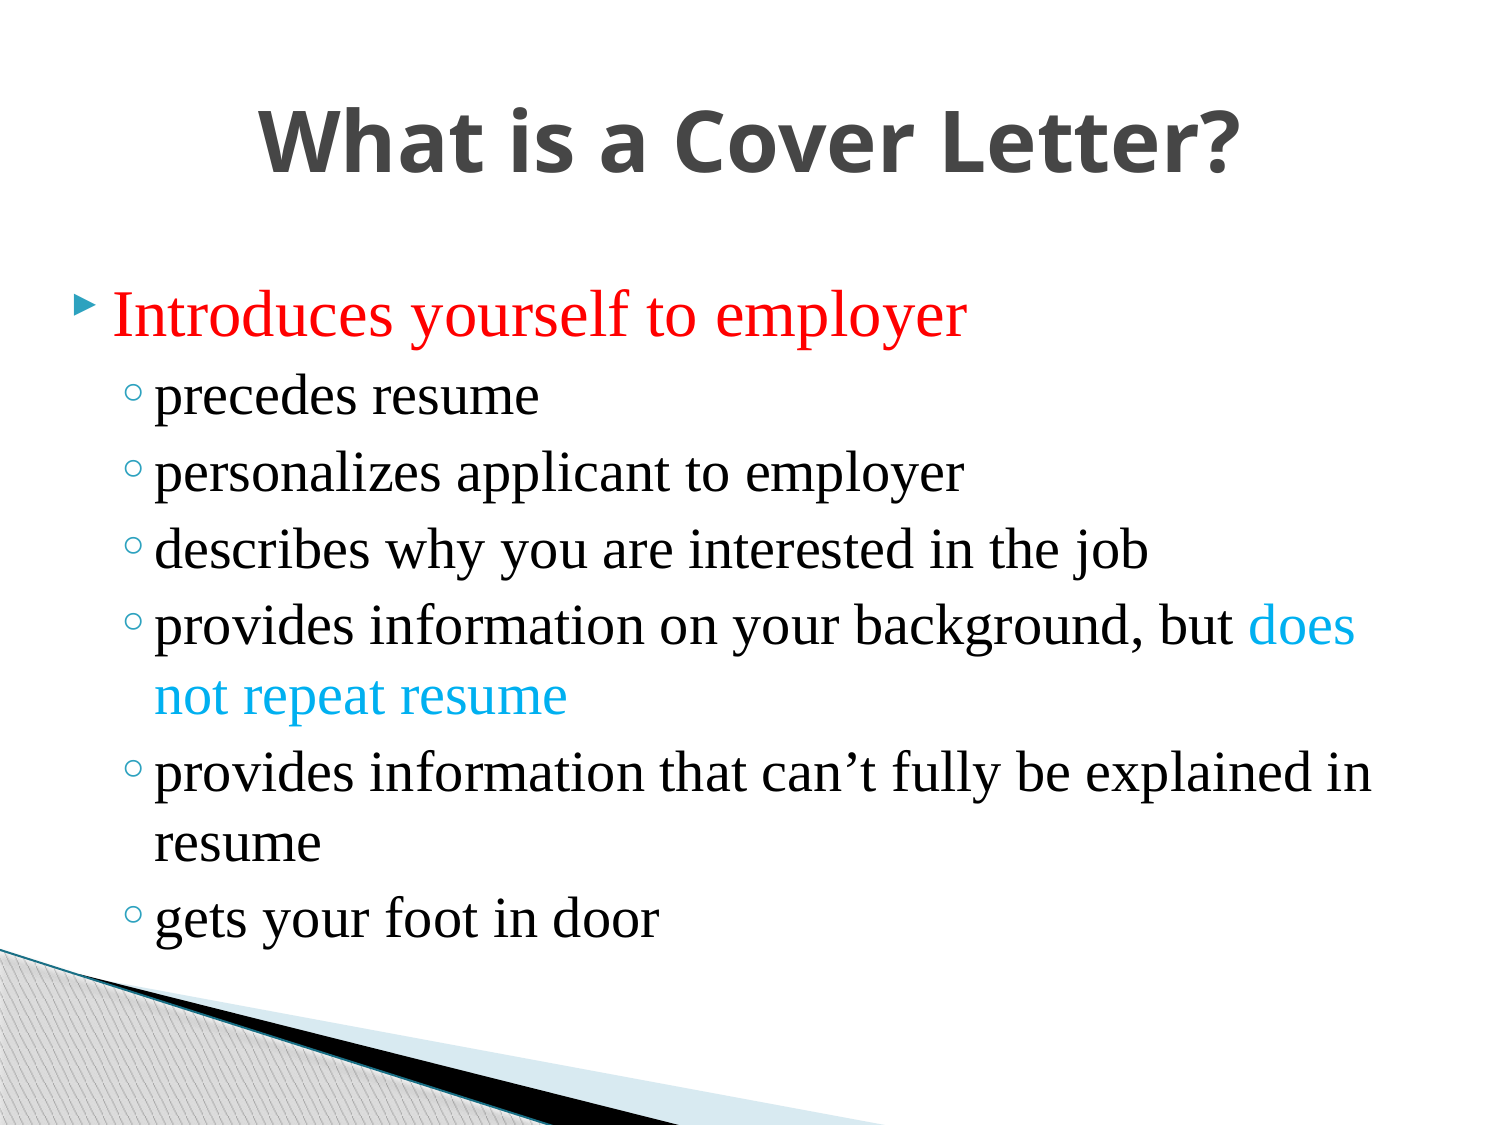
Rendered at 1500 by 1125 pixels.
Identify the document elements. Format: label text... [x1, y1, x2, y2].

title What is a Cover Letter? [75, 45, 1425, 233]
list Introduces yourself to employer precedes resume personalizes applicant to employer describes why you are interested in the job provides information on your background, but does not repeat resume provides information that can’t fully be explained in resume gets your foot in door [37, 262, 1438, 1005]
